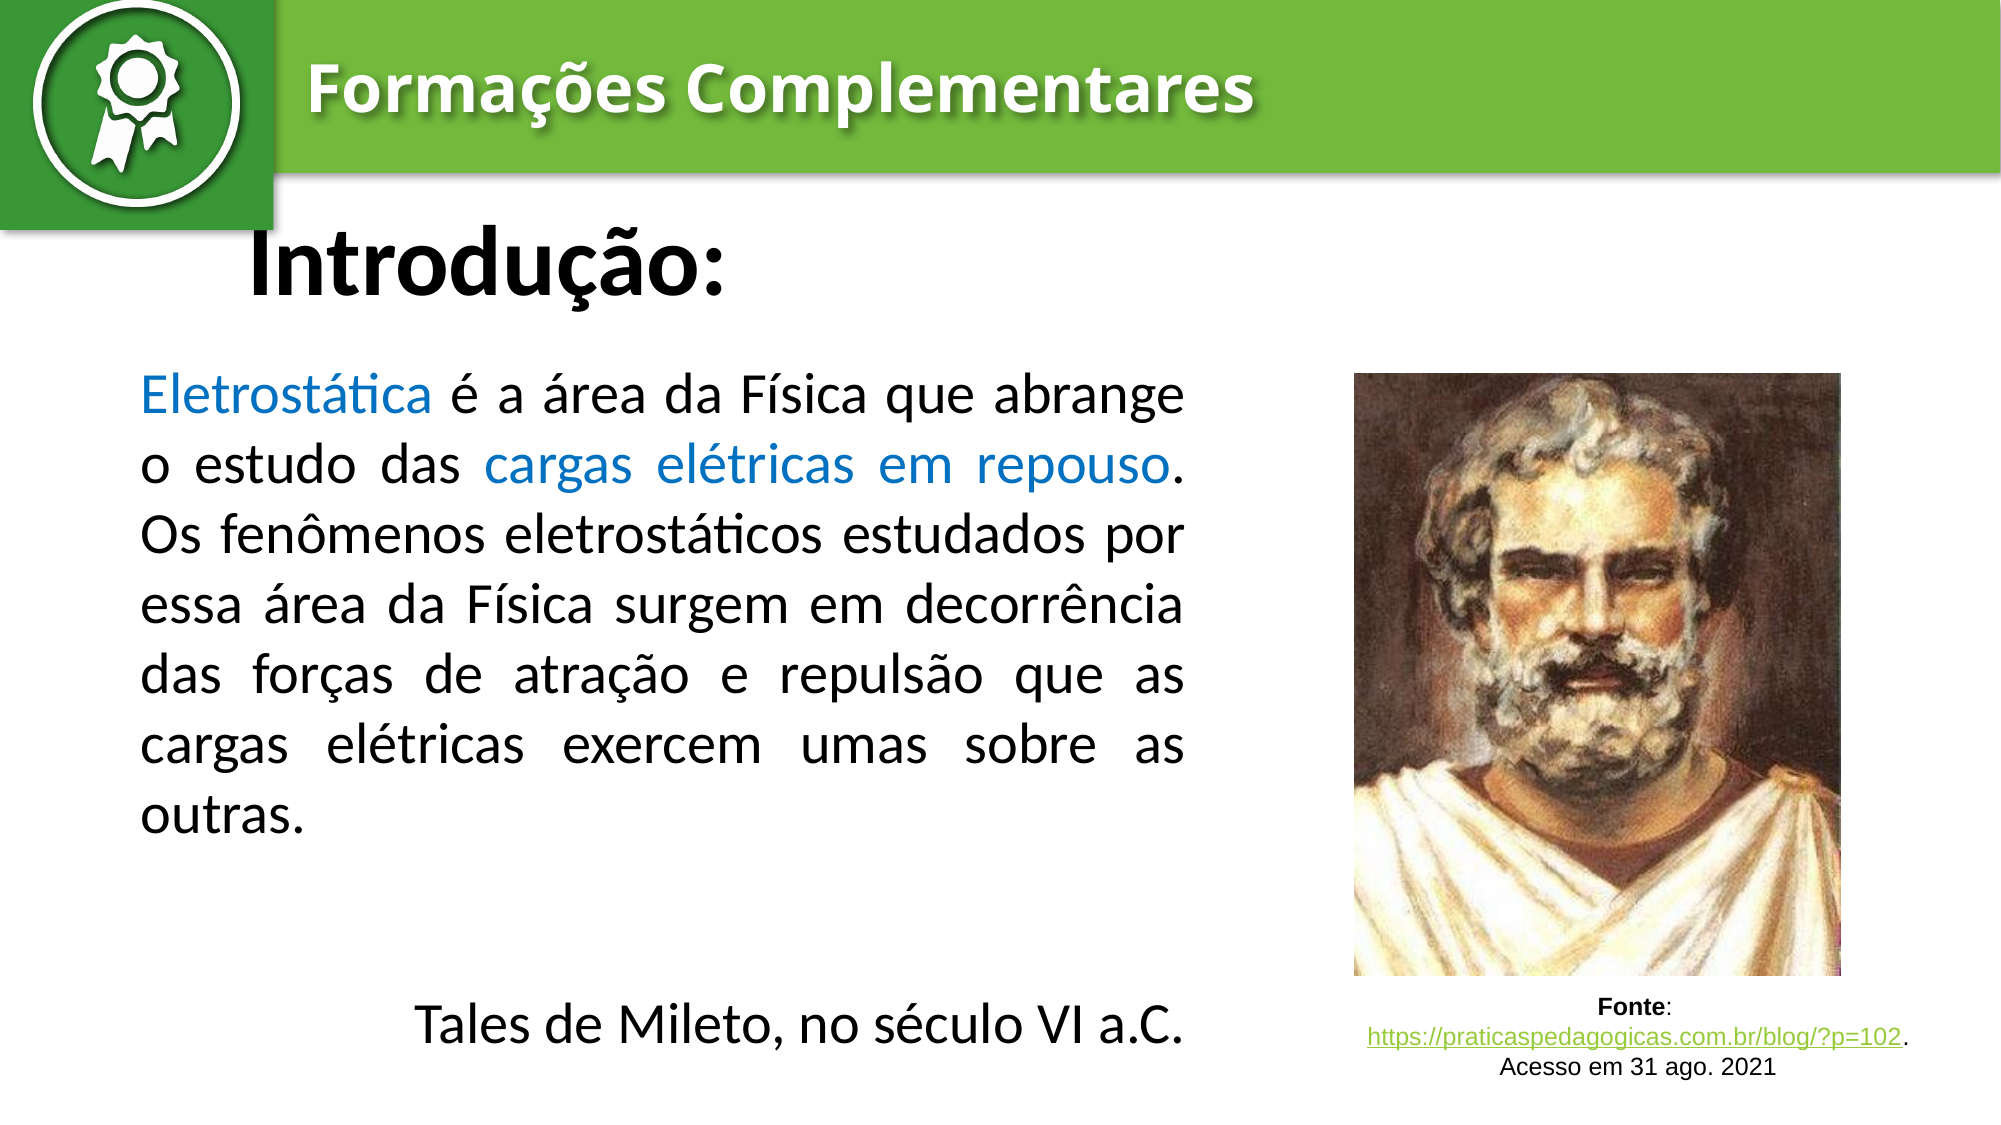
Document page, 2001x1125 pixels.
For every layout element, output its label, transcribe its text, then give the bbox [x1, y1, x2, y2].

text_box Introdução: [232, 184, 1508, 327]
text_box Fonte: https://praticaspedagogicas.com.br/blog/?p=102. Acesso em 31 ago. 2021 [1351, 975, 1926, 1096]
picture [33, 0, 240, 207]
picture [1354, 373, 1842, 977]
text_box Eletrostática é a área da Física que abrange o estudo das cargas elétricas em repouso. Os fenômenos eletrostáticos estudados por essa área da Física surgem em decorrência das forças de atração e repulsão que as cargas elétricas exercem umas sobre as outras. Tales de Mileto, no século VI a.C. [125, 347, 1201, 1063]
